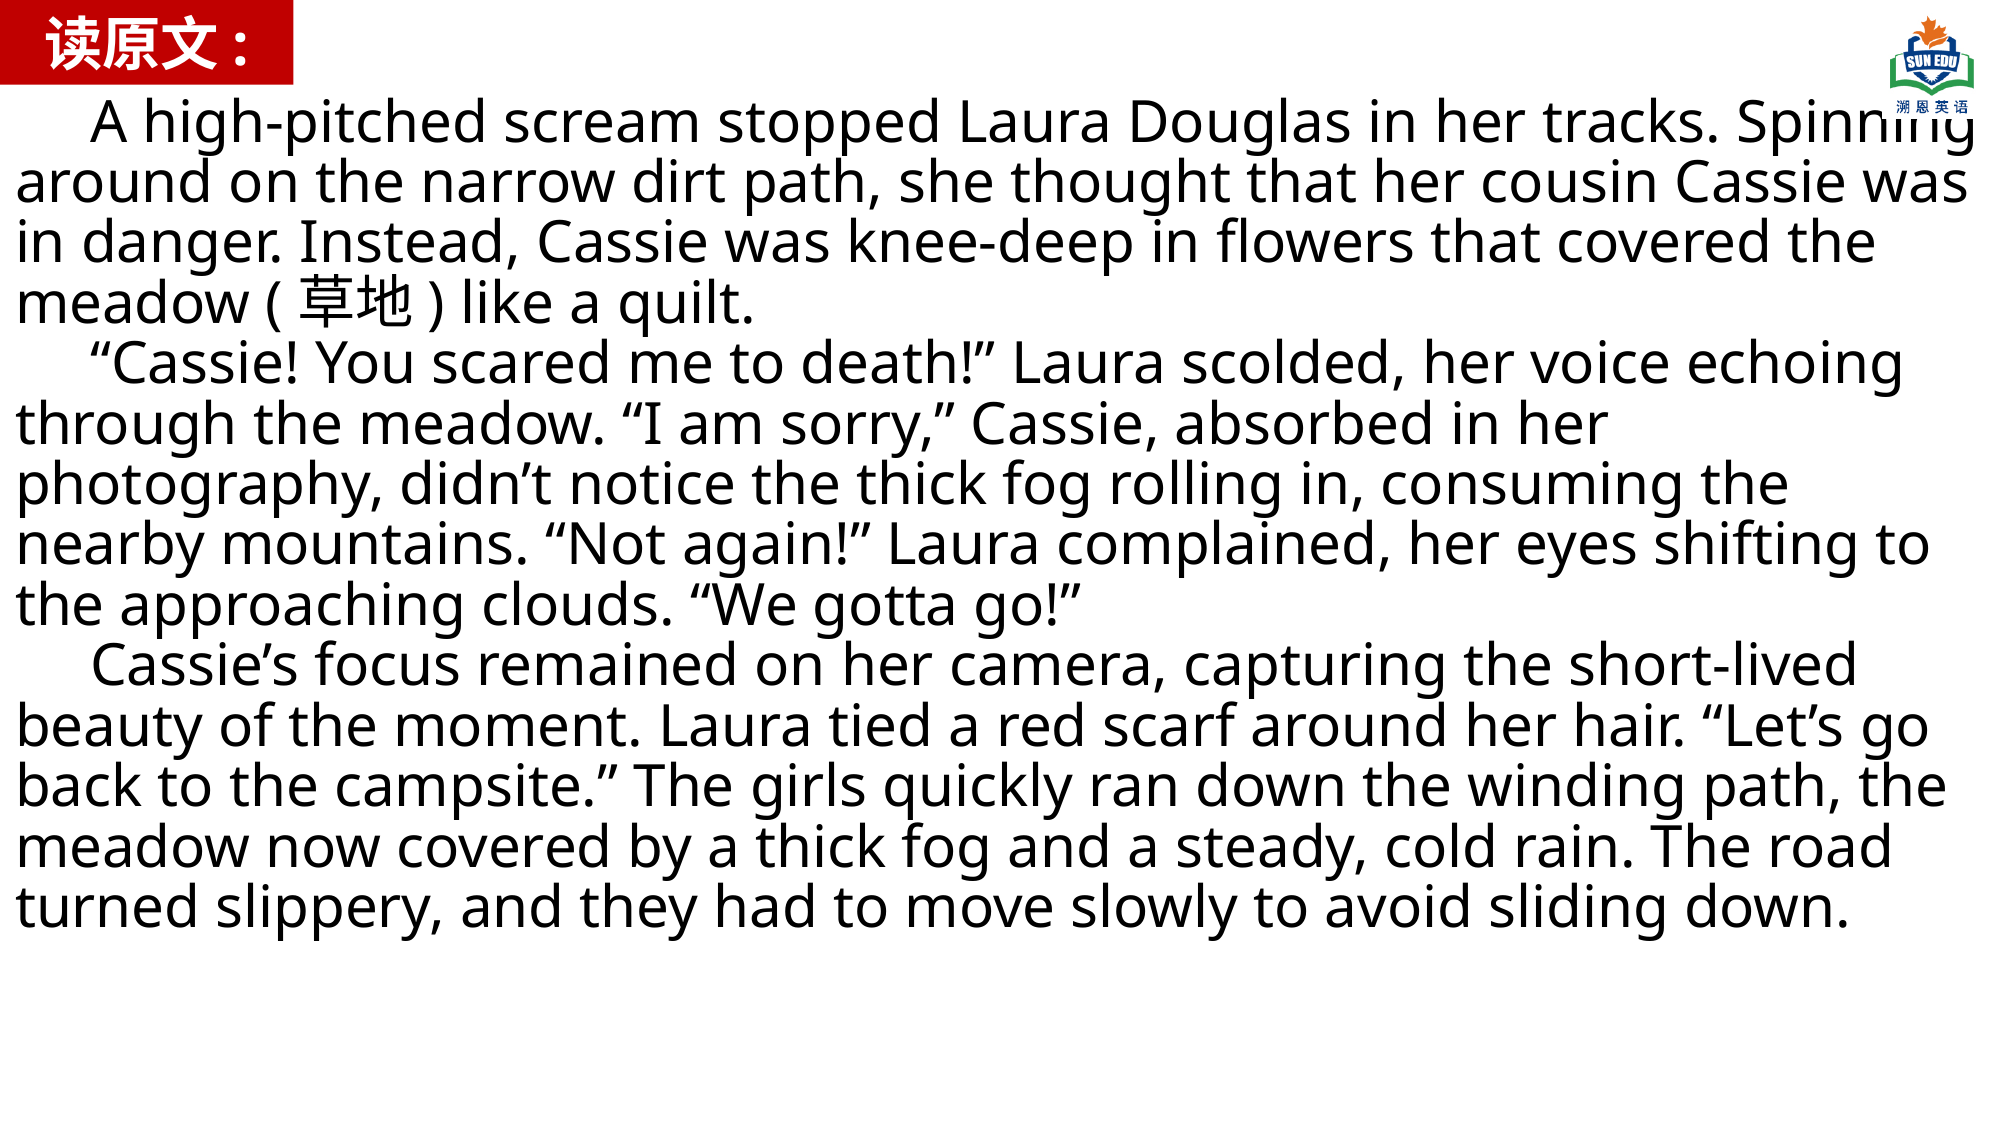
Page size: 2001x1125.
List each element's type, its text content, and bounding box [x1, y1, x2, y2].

text_box A high-pitched scream stopped Laura Douglas in her tracks. Spinning around on the narrow dirt path, she thought that her cousin Cassie was in danger. Instead, Cassie was knee-deep in flowers that covered the meadow (草地) like a quilt. “Cassie! You scared me to death!” Laura scolded, her voice echoing through the meadow. “I am sorry,” Cassie, absorbed in her photography, didn’t notice the thick fog rolling in, consuming the nearby mountains. “Not again!” Laura complained, her eyes shifting to the approaching clouds. “We gotta go!” Cassie’s focus remained on her camera, capturing the short-lived beauty of the moment. Laura tied a red scarf around her hair. “Let’s go back to the campsite.” The girls quickly ran down the winding path, the meadow now covered by a thick fog and a steady, cold rain. The road turned slippery, and they had to move slowly to avoid sliding down. [0, 85, 2000, 1007]
text_box 读原文: [0, 0, 294, 85]
picture [1882, 13, 1983, 119]
